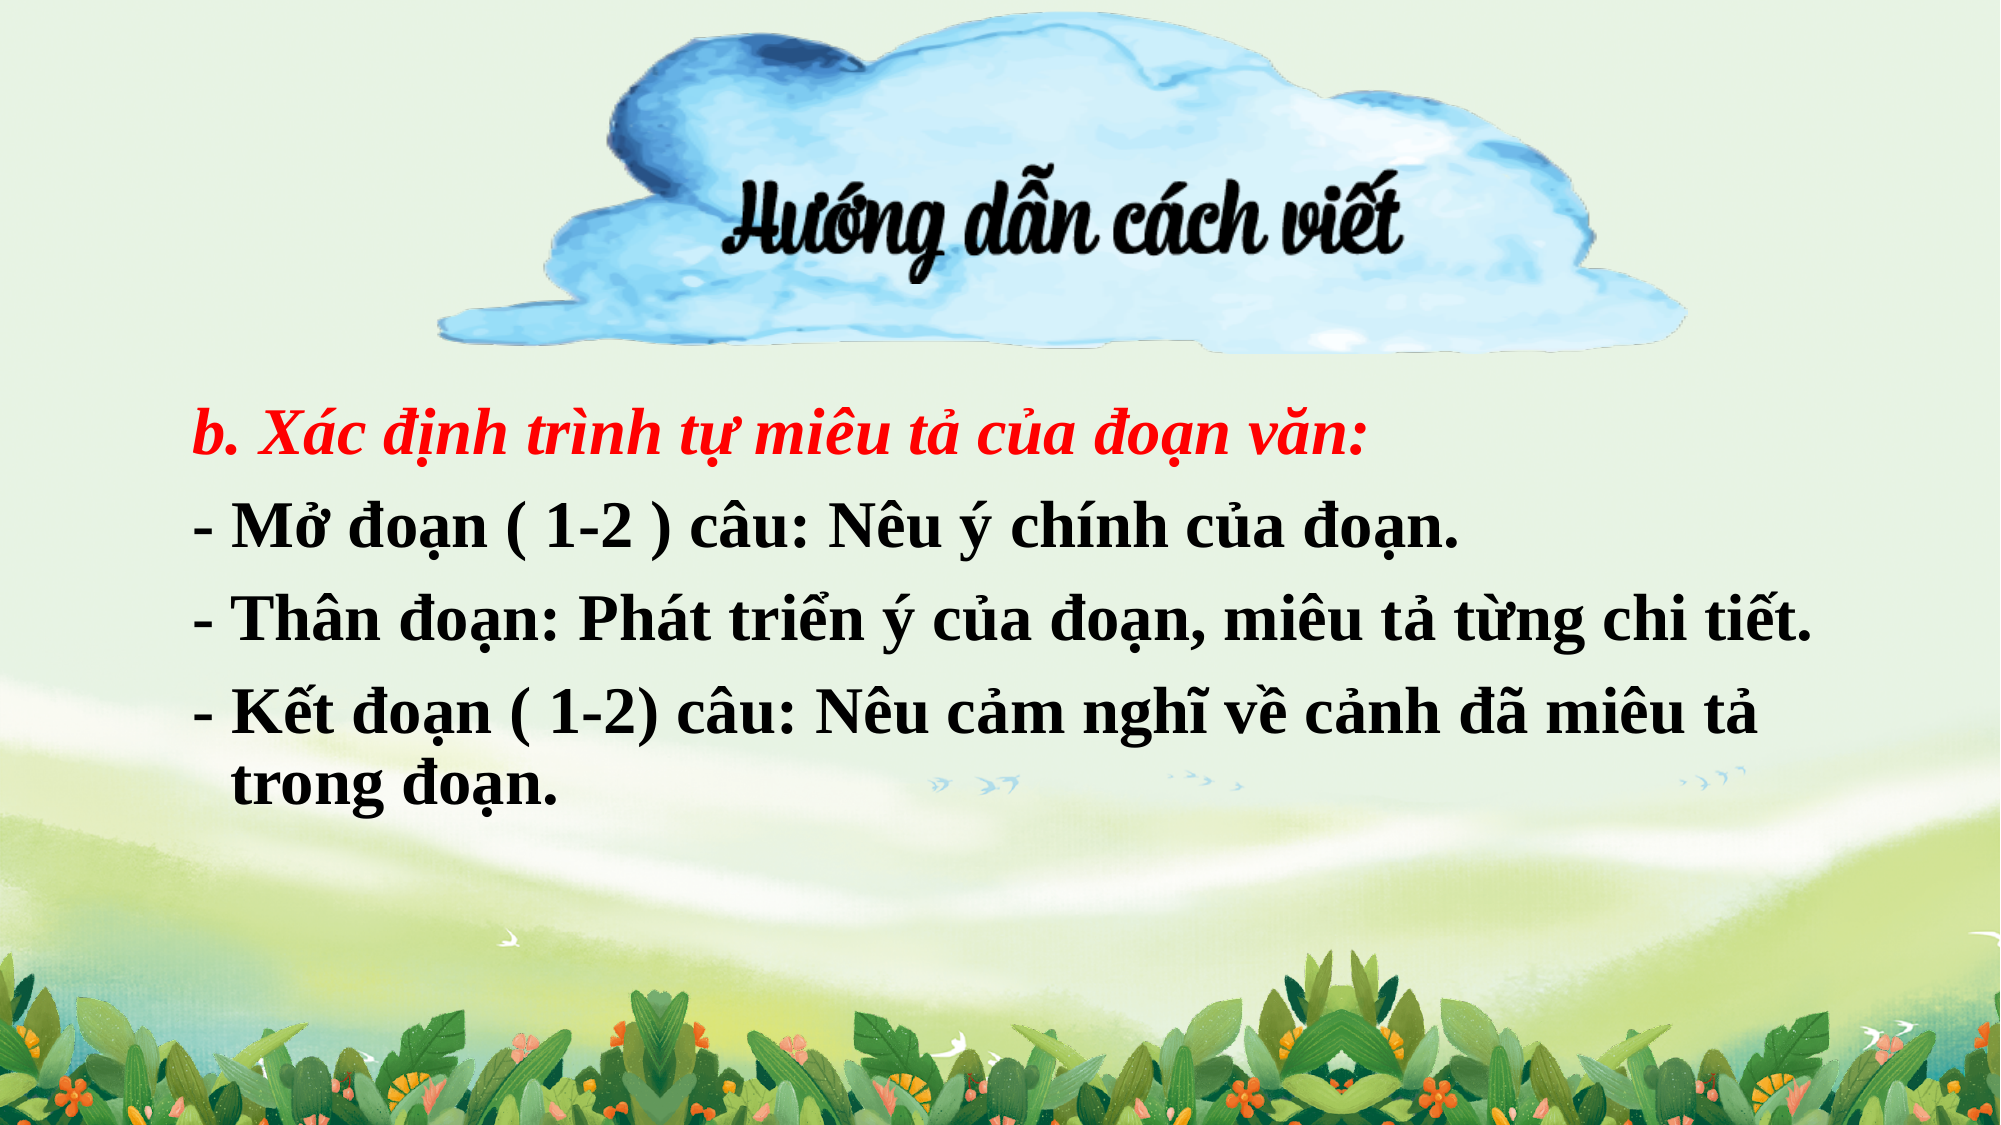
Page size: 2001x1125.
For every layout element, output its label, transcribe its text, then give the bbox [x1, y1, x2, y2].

list b. Xác định trình tự miêu tả của đoạn văn: - Mở đoạn ( 1-2 ) câu: Nêu ý chính của đoạn. - Thân đoạn: Phát triển ý của đoạn, miêu tả từng chi tiết. - Kết đoạn ( 1-2) câu: Nêu cảm nghĩ về cảnh đã miêu tả trong đoạn. [177, 389, 1852, 951]
picture [0, 0, 2000, 1125]
